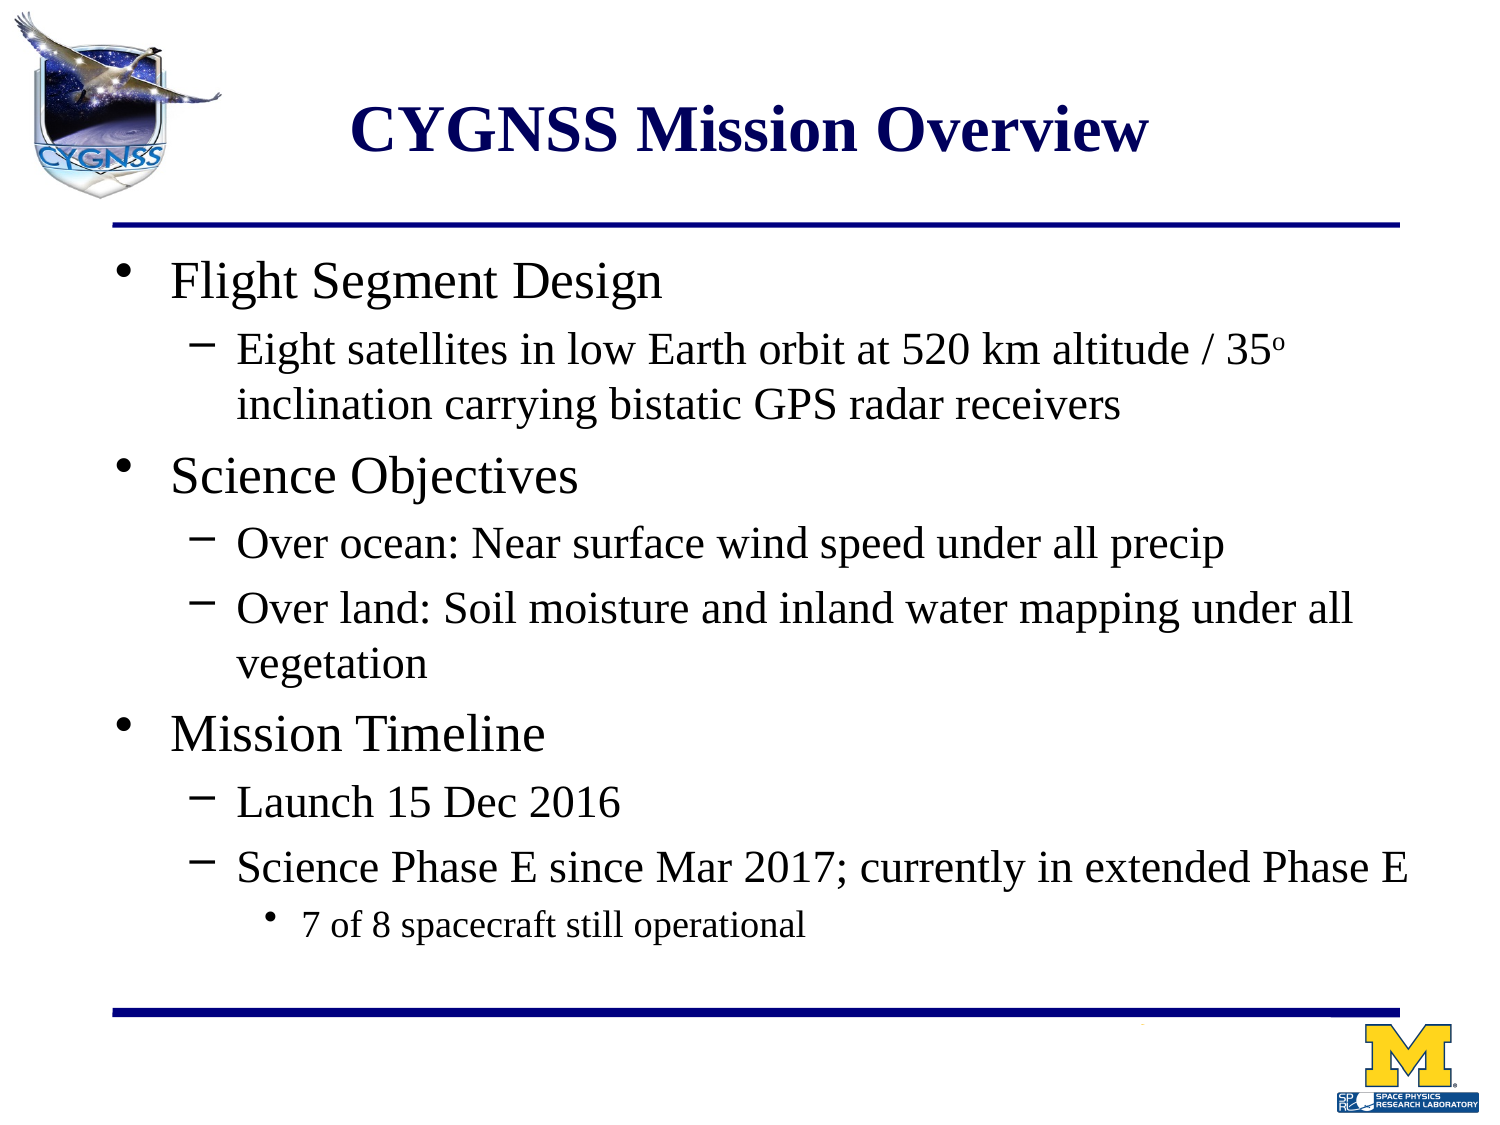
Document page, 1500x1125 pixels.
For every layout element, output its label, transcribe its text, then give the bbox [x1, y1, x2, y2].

list Flight Segment Design Eight satellites in low Earth orbit at 520 km altitude / 35o inclination carrying bistatic GPS radar receivers Science Objectives Over ocean: Near surface wind speed under all precip Over land: Soil moisture and inland water mapping under all vegetation Mission Timeline Launch 15 Dec 2016 Science Phase E since Mar 2017; currently in extended Phase E 7 of 8 spacecraft still operational [99, 237, 1425, 1000]
title CYGNSS Mission Overview [50, 37, 1450, 213]
picture [1337, 1024, 1479, 1113]
picture [12, 10, 224, 200]
